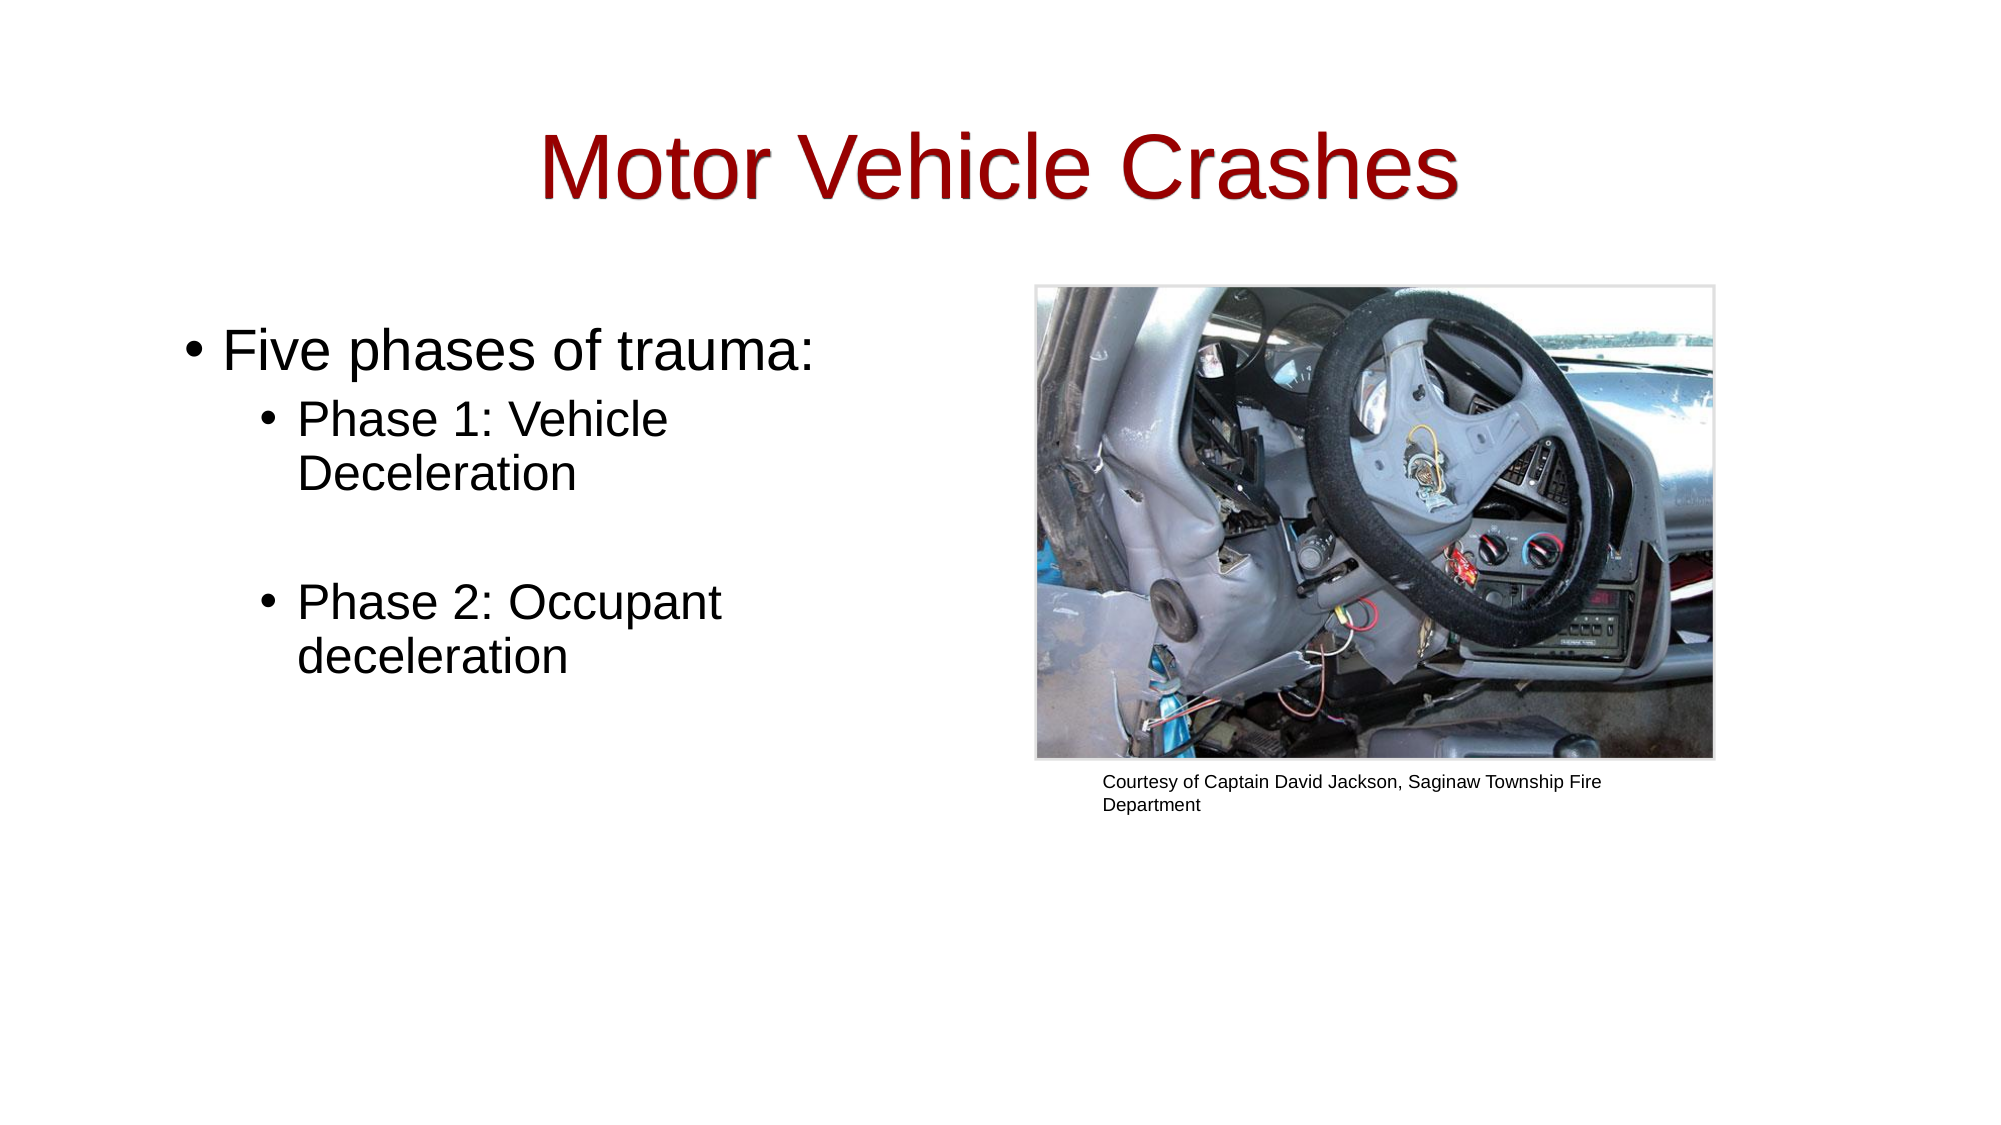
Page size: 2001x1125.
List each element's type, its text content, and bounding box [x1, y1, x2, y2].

list Five phases of trauma: Phase 1: Vehicle Deceleration Phase 2: Occupant deceleration [169, 312, 862, 1125]
title Motor Vehicle Crashes [137, 59, 1863, 278]
text_box Courtesy of Captain David Jackson, Saginaw Township Fire Department [1087, 762, 1719, 823]
picture [1037, 287, 1713, 758]
